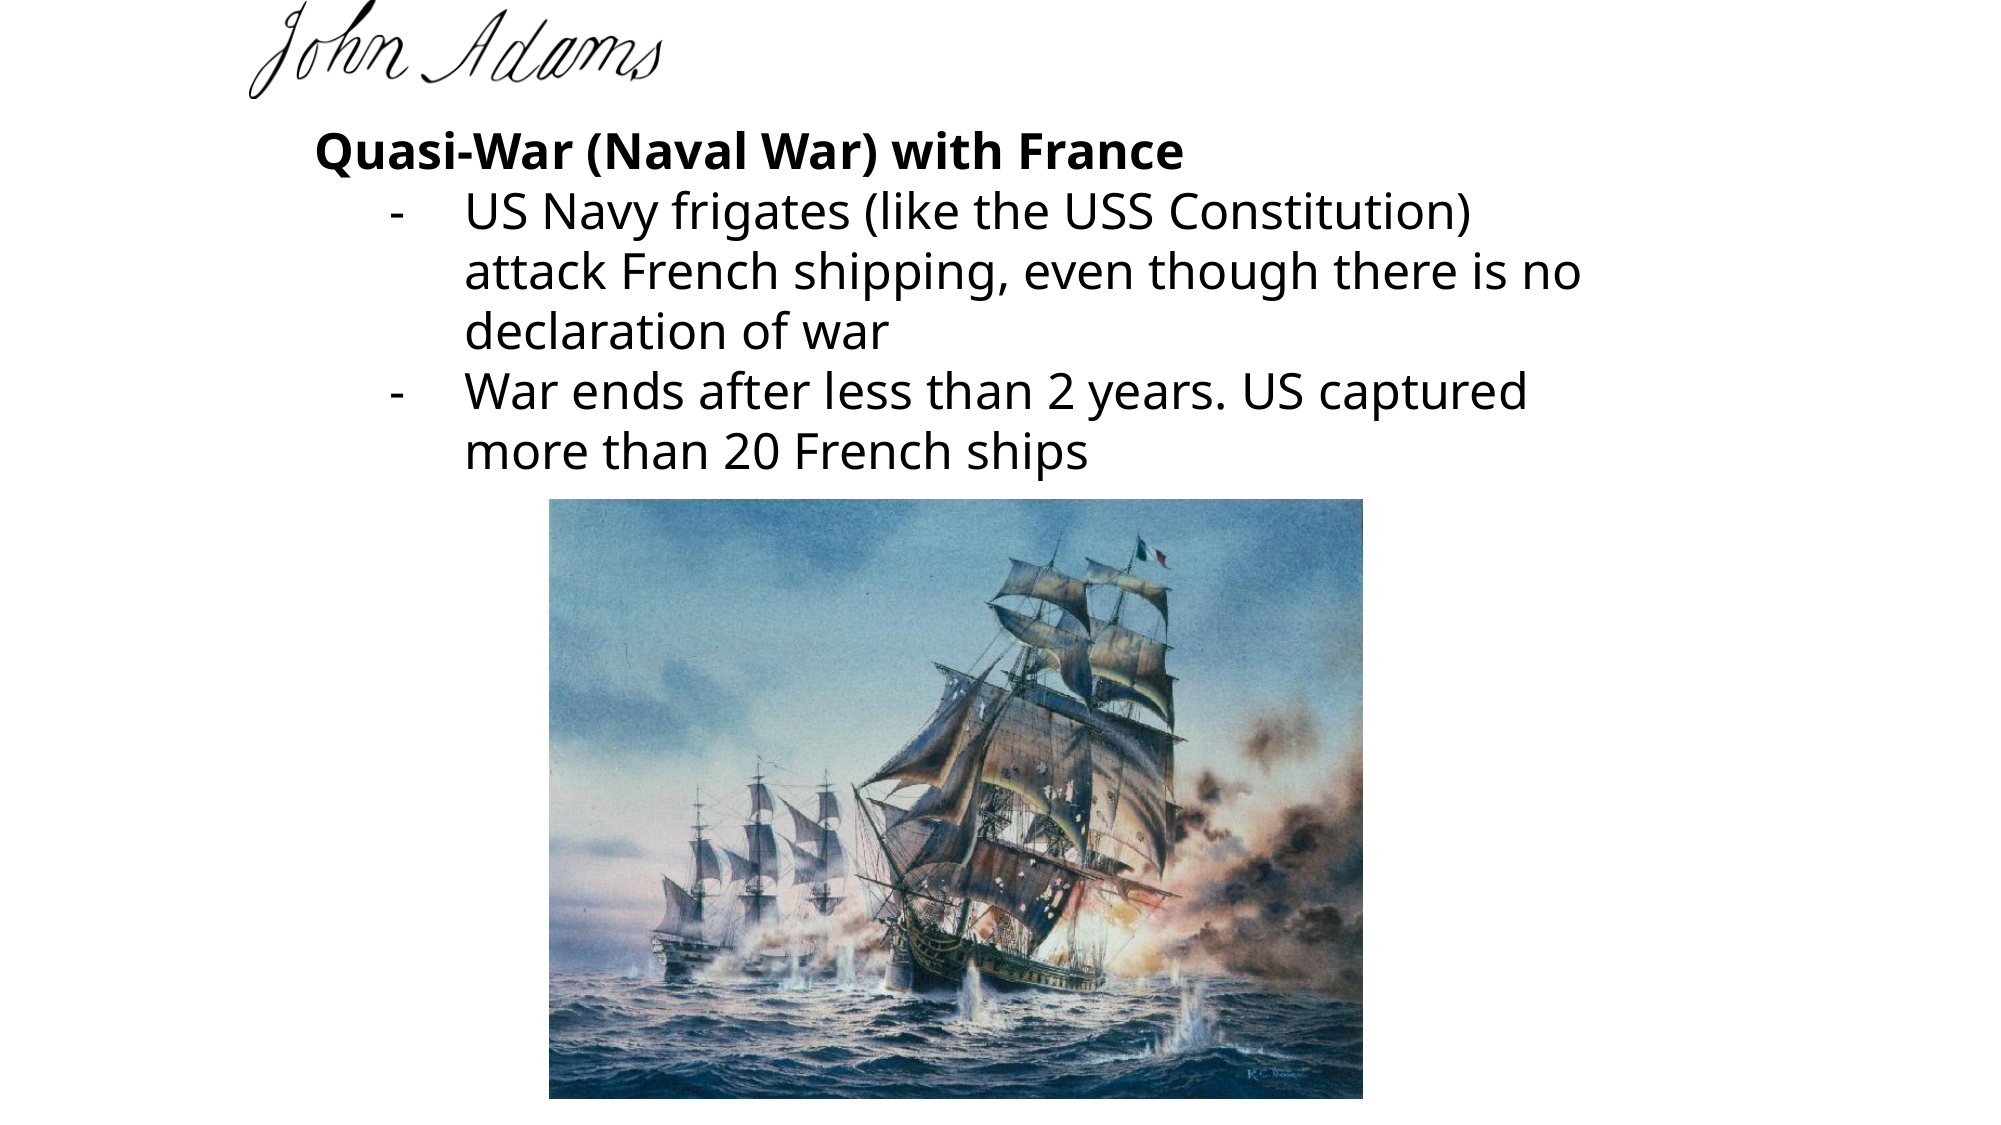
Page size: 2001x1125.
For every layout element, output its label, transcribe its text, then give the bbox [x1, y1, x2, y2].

picture [249, 0, 663, 99]
picture [549, 499, 1363, 1099]
text_box Quasi-War (Naval War) with France - US Navy frigates (like the USS Constitution) attack French shipping, even though there is no declaration of war - War ends after less than 2 years. US captured more than 20 French ships [300, 112, 1600, 488]
